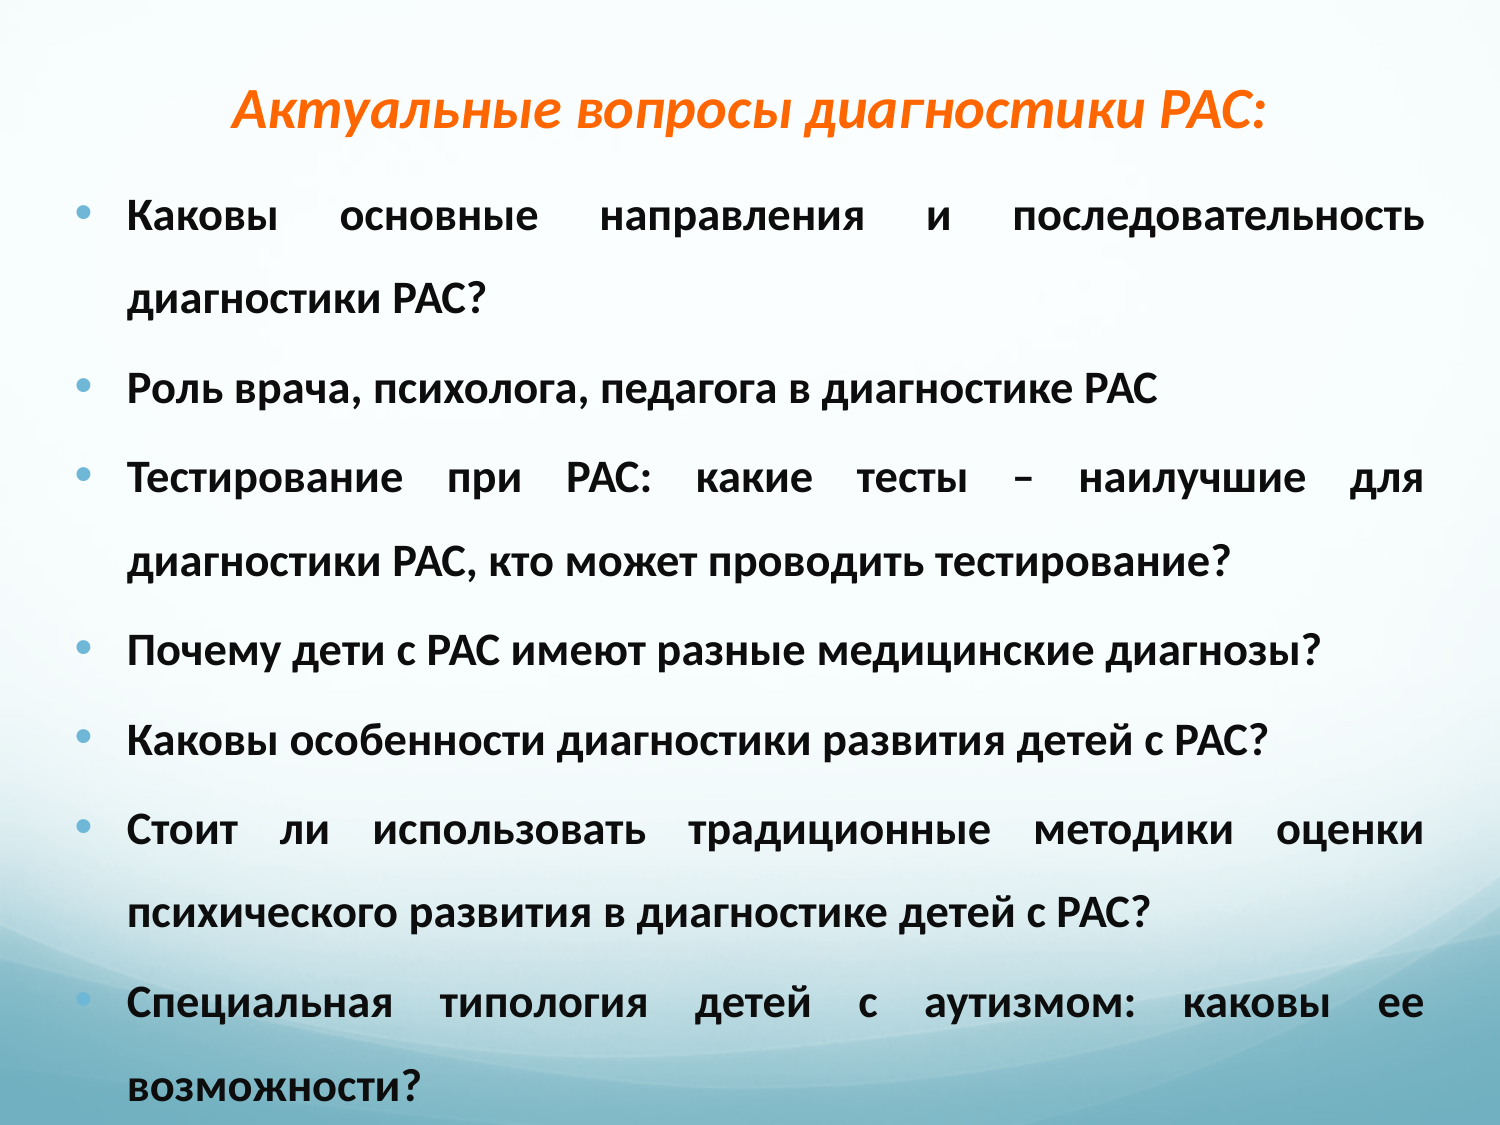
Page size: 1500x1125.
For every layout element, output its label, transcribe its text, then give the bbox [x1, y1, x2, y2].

subtitle Каковы основные направления и последовательность диагностики РАС? Роль врача, психолога, педагога в диагностике РАС Тестирование при РАС: какие тесты – наилучшие для диагностики РАС, кто может проводить тестирование? Почему дети с РАС имеют разные медицинские диагнозы? Каковы особенности диагностики развития детей с РАС? Стоит ли использовать традиционные методики оценки психического развития в диагностике детей с РАС? Специальная типология детей с аутизмом: каковы ее возможности? [59, 148, 1441, 1125]
title Актуальные вопросы диагностики РАС: [59, 57, 1441, 148]
